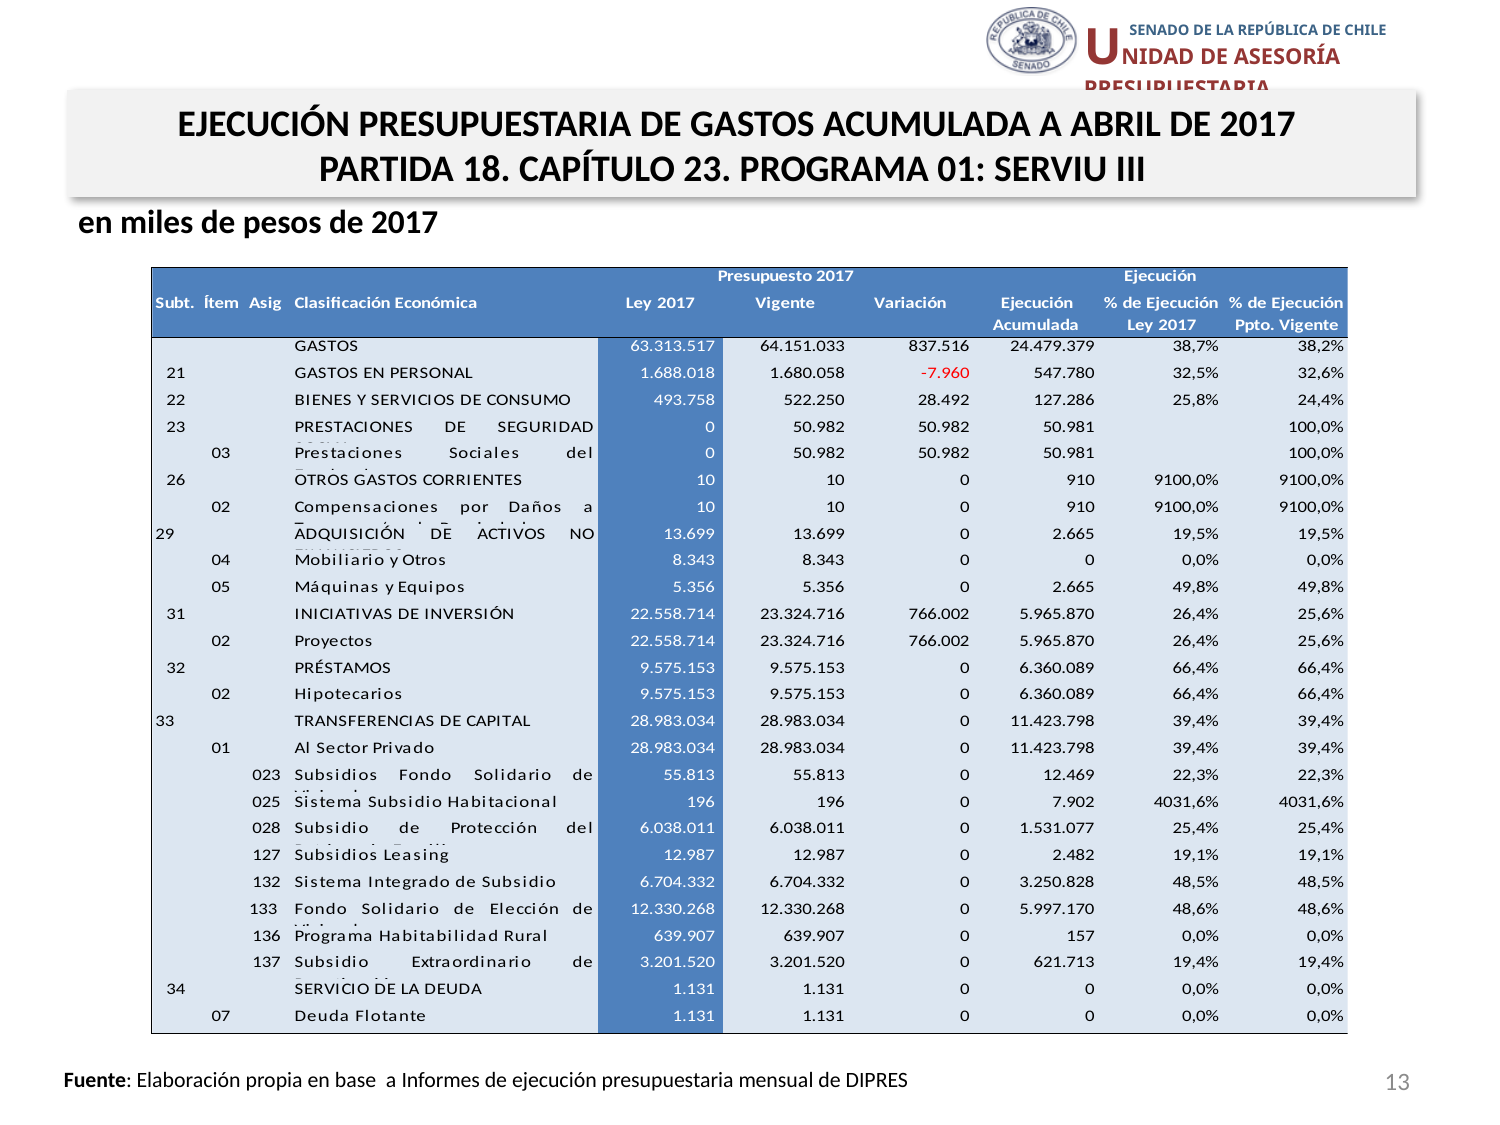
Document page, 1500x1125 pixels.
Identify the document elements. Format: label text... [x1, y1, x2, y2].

slide_number 13 [1074, 1058, 1425, 1103]
footer Fuente: Elaboración propia en base a Informes de ejecución presupuestaria mensual de DIPRES [48, 1058, 1428, 1119]
text_box EJECUCIÓN PRESUPUESTARIA DE GASTOS ACUMULADA A ABRIL DE 2017 PARTIDA 18. CAPÍTULO 23. PROGRAMA 01: SERVIU III [67, 90, 1415, 197]
text_box en miles de pesos de 2017 [63, 192, 1414, 268]
picture [150, 266, 1350, 1036]
picture [986, 7, 1079, 76]
